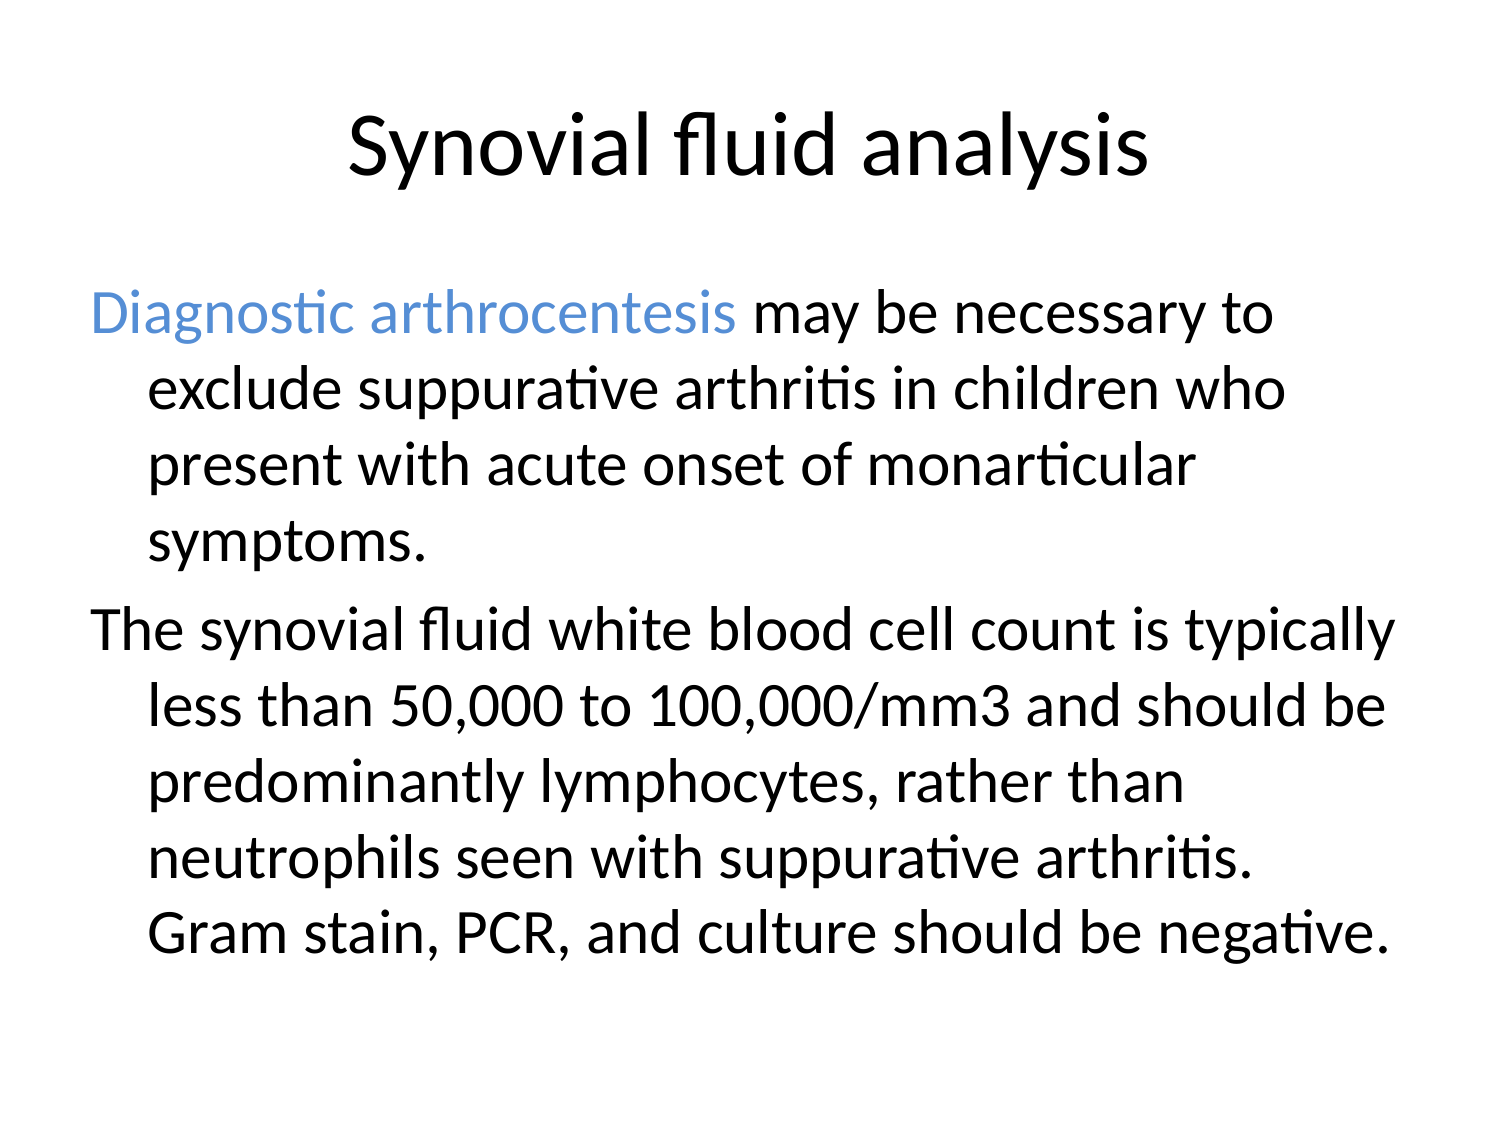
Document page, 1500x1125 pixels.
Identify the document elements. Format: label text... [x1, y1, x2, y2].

title Synovial fluid analysis [75, 45, 1425, 233]
list Diagnostic arthrocentesis may be necessary to exclude suppurative arthritis in children who present with acute onset of monarticular symptoms. The synovial fluid white blood cell count is typically less than 50,000 to 100,000/mm3 and should be predominantly lymphocytes, rather than neutrophils seen with suppurative arthritis. Gram stain, PCR, and culture should be negative. [75, 262, 1425, 1005]
